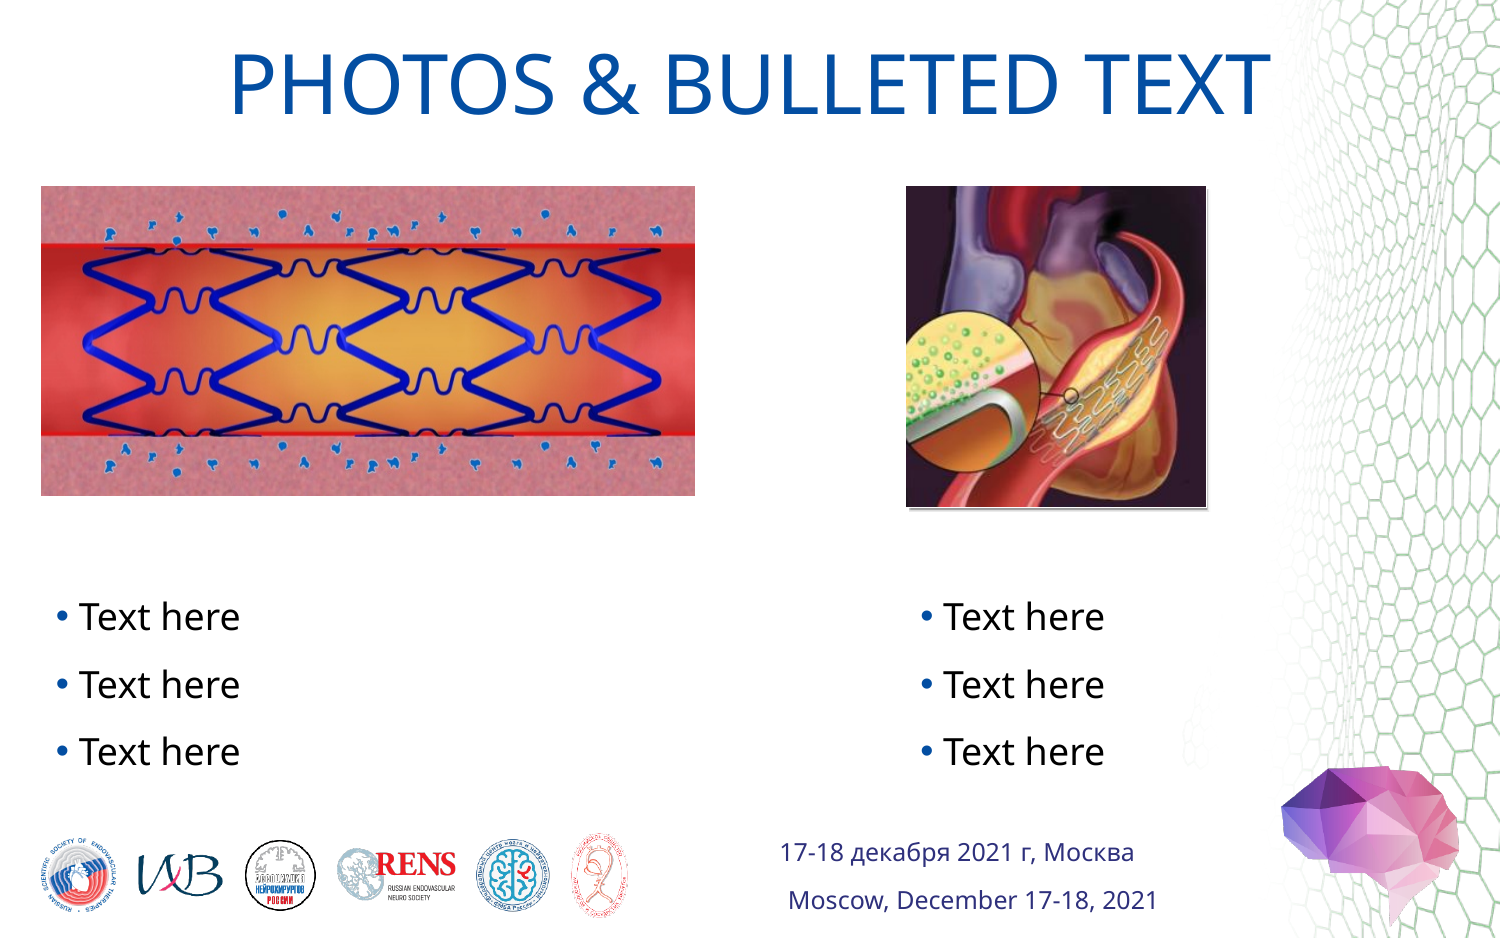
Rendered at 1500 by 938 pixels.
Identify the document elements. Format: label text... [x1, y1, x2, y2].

picture [40, 186, 695, 497]
title PHOTOS & BULLETED TEXT [41, 26, 1459, 150]
picture [41, 838, 116, 912]
picture [475, 838, 550, 912]
text_box Text here Text here Text here [905, 563, 1206, 781]
picture [136, 852, 223, 897]
picture [570, 832, 628, 918]
text_box Text here Text here Text here [41, 563, 695, 781]
picture [337, 848, 456, 901]
picture [905, 0, 1500, 938]
picture [243, 838, 317, 912]
